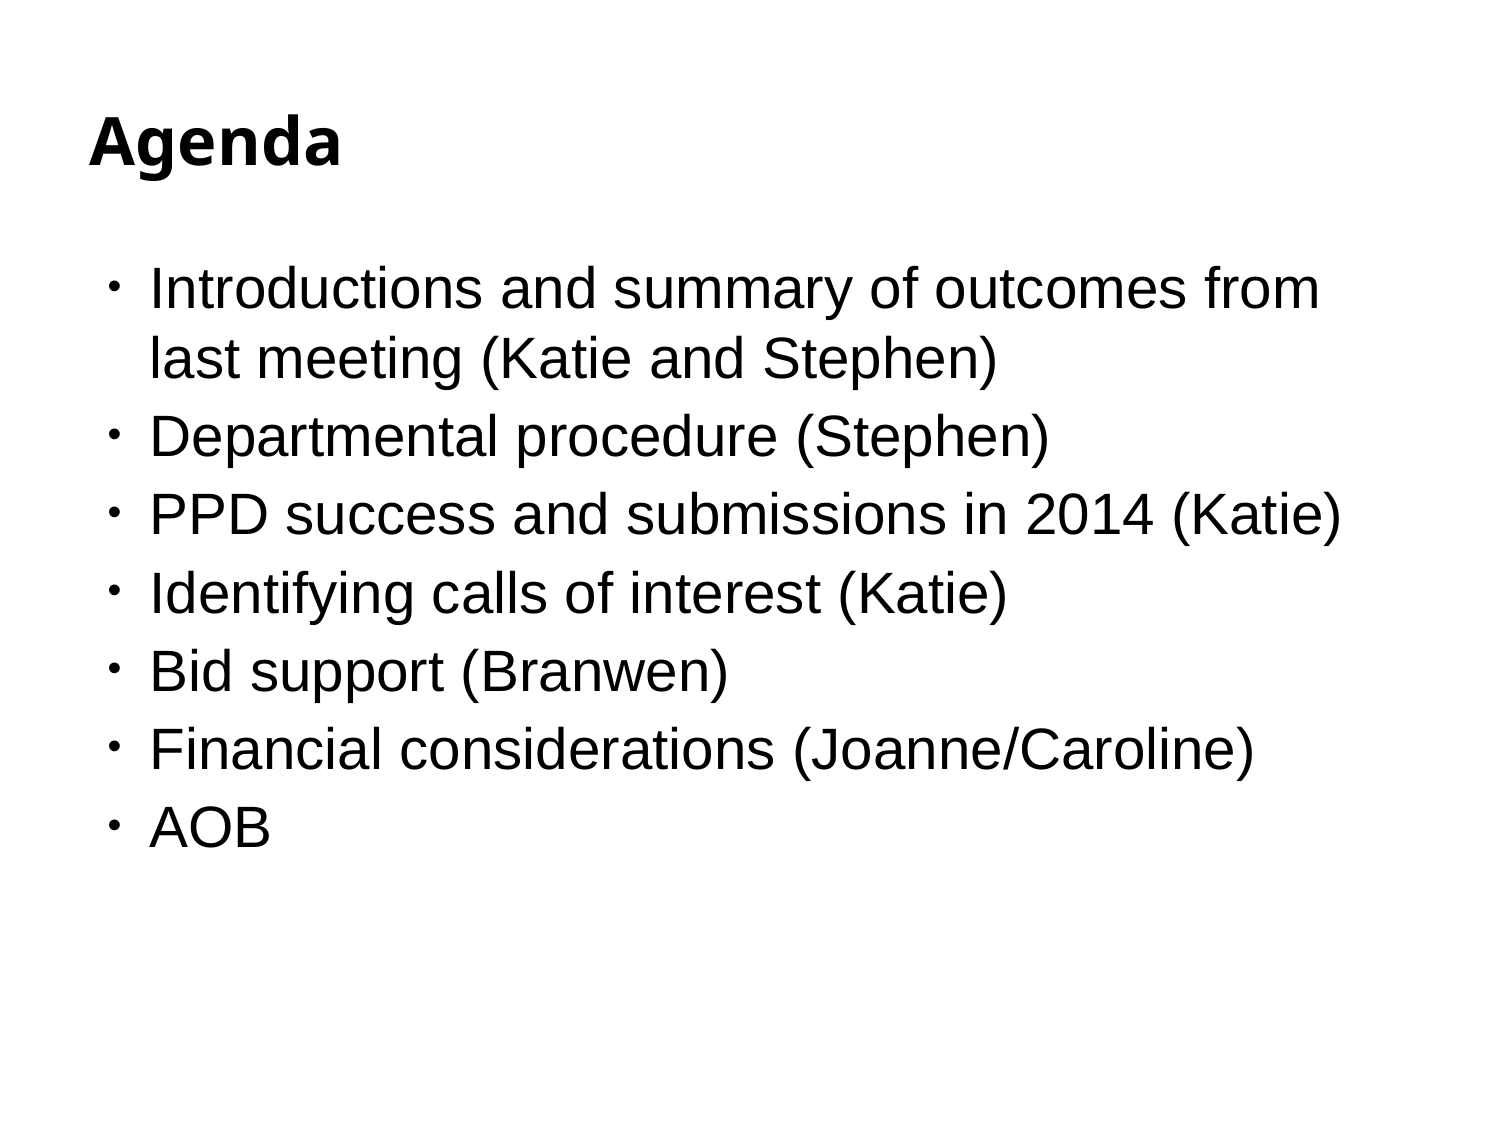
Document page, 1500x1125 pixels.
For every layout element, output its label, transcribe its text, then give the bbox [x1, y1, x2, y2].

title Agenda [75, 45, 1258, 233]
list Introductions and summary of outcomes from last meeting (Katie and Stephen) Departmental procedure (Stephen) PPD success and submissions in 2014 (Katie) Identifying calls of interest (Katie) Bid support (Branwen) Financial considerations (Joanne/Caroline) AOB [75, 243, 1425, 986]
